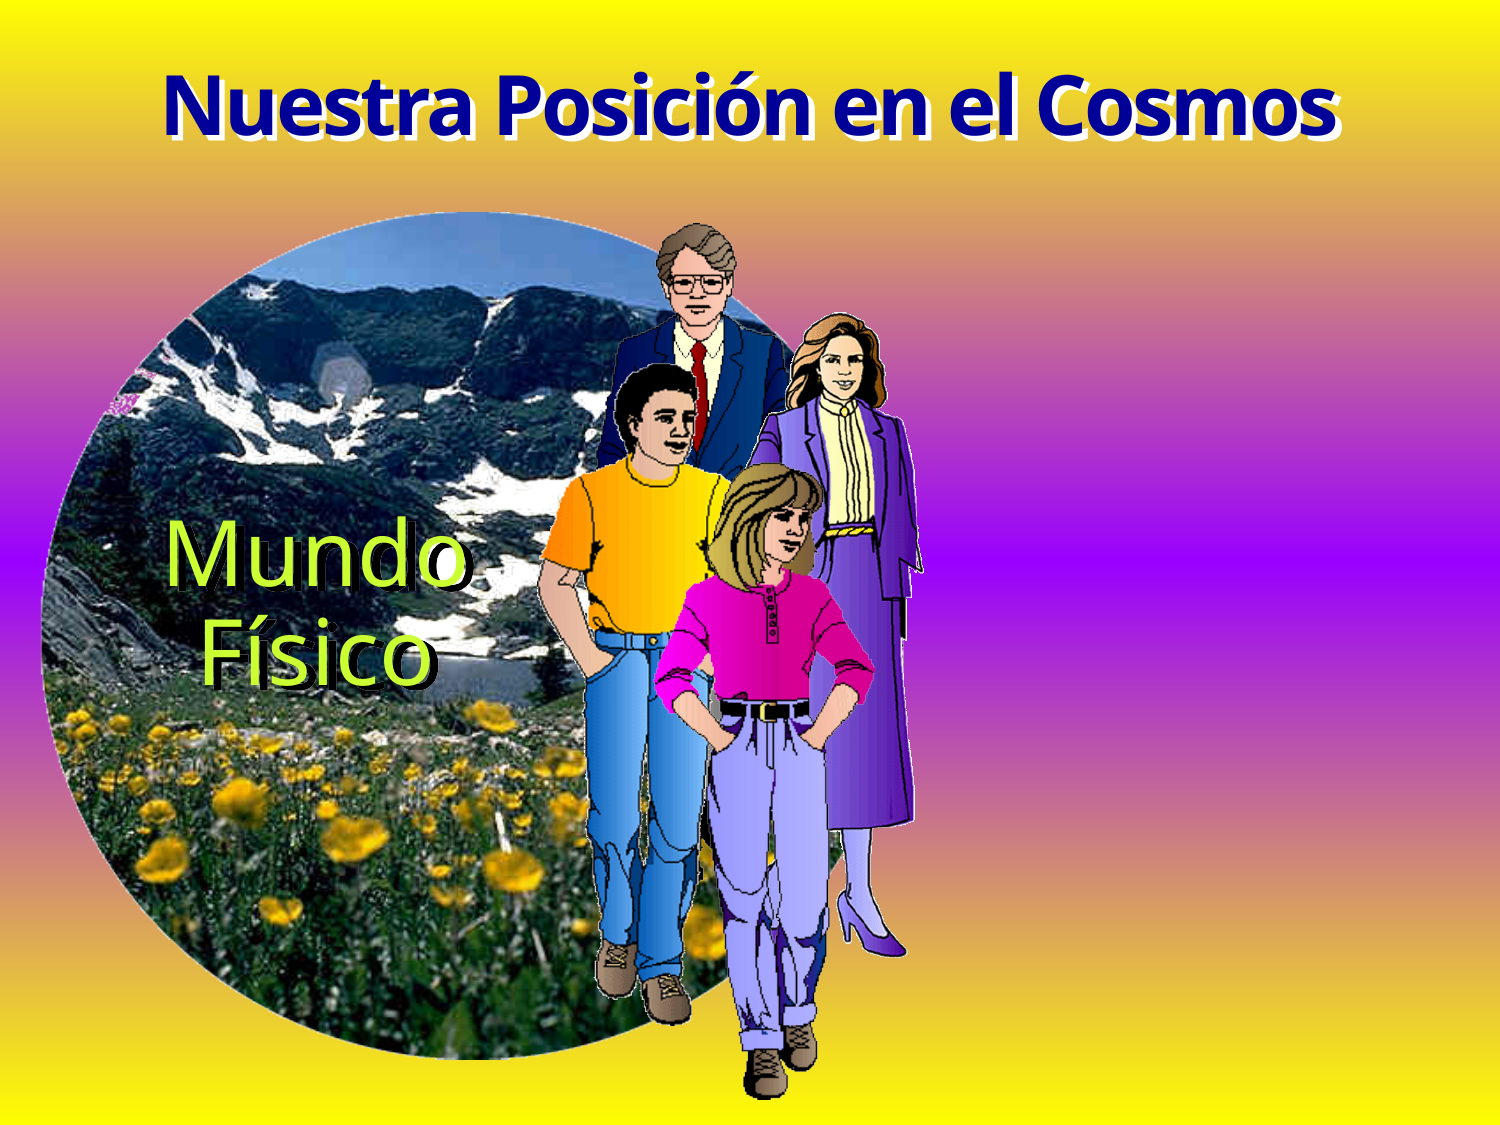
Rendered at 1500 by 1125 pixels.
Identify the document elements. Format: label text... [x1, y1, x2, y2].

text_box Nuestra Posición en el Cosmos [0, 68, 1500, 159]
picture [537, 223, 926, 1101]
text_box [24, 212, 913, 1061]
